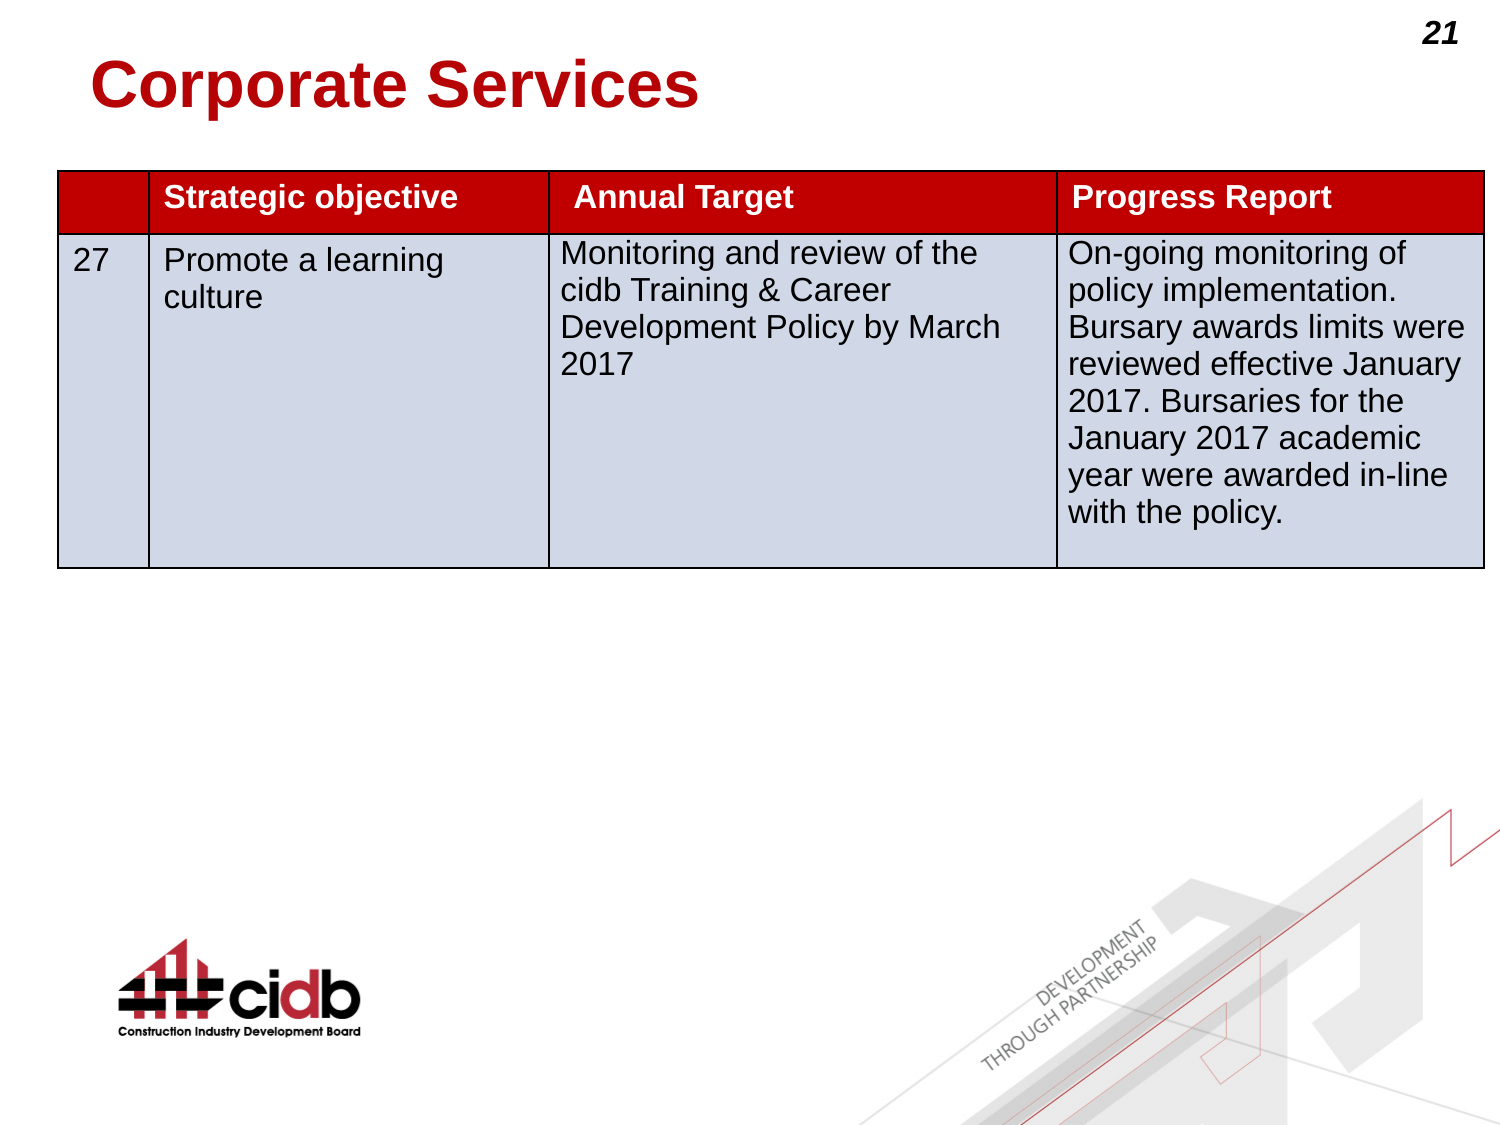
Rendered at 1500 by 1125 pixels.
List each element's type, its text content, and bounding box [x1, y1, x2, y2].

table_header Annual Target [550, 172, 1056, 233]
table_cell On-going monitoring of policy implementation. Bursary awards limits were reviewed effective January 2017. Bursaries for the January 2017 academic year were awarded in-line with the policy. [1058, 235, 1483, 567]
table_cell Monitoring and review of the cidb Training & Career Development Policy by March 2017 [550, 235, 1056, 567]
picture [0, 0, 1500, 1125]
title Corporate Services [75, 17, 1425, 144]
table_header [59, 172, 148, 233]
table_header Strategic objective [150, 172, 548, 233]
table_cell Promote a learning culture [150, 235, 548, 567]
table_cell 27 [59, 235, 148, 567]
table_header Progress Report [1058, 172, 1483, 233]
